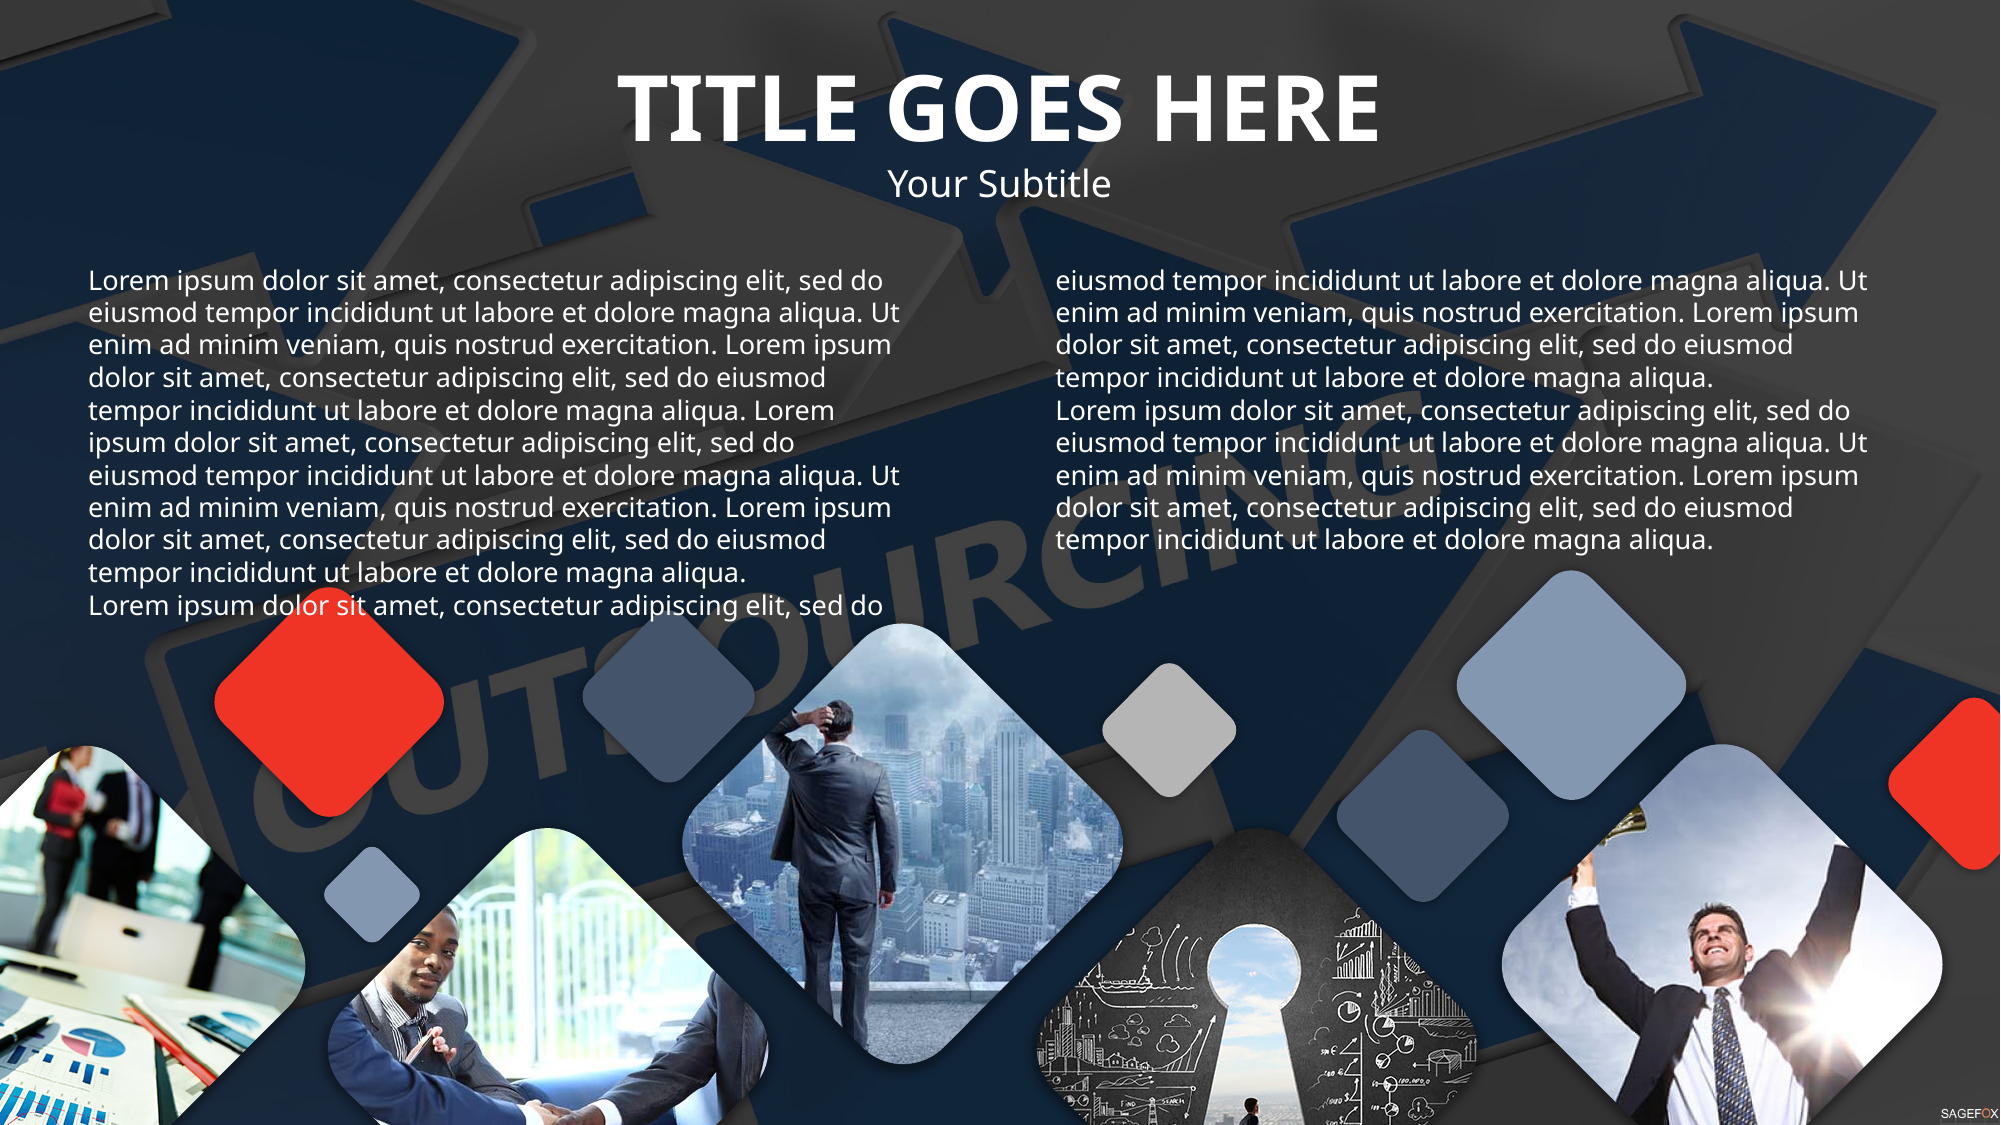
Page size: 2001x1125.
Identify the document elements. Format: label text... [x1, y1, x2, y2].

picture [0, 0, 2001, 1125]
text_box [1455, 643, 1688, 801]
text_box [1335, 728, 1510, 903]
text_box [213, 643, 445, 818]
text_box [1887, 696, 2000, 871]
text_box [1035, 827, 1479, 1125]
text_box [0, 744, 307, 1125]
text_box [681, 643, 1125, 1066]
text_box [326, 827, 770, 1125]
text_box [581, 643, 756, 784]
text_box [1500, 743, 1944, 1125]
text_box TITLE GOES HERE Your Subtitle [548, 42, 1452, 212]
text_box Lorem ipsum dolor sit amet, consectetur adipiscing elit, sed do eiusmod tempor incididunt ut labore et dolore magna aliqua. Ut enim ad minim veniam, quis nostrud exercitation. Lorem ipsum dolor sit amet, consectetur adipiscing elit, sed do eiusmod tempor incididunt ut labore et dolore magna aliqua. Lorem ipsum dolor sit amet, consectetur adipiscing elit, sed do eiusmod tempor incididunt ut labore et dolore magna aliqua. Ut enim ad minim veniam, quis nostrud exercitation. Lorem ipsum dolor sit amet, consectetur adipiscing elit, sed do eiusmod tempor incididunt ut labore et dolore magna aliqua. Lorem ipsum dolor sit amet, consectetur adipiscing elit, sed do eiusmod tempor incididunt ut labore et dolore magna aliqua. Ut enim ad minim veniam, quis nostrud exercitation. Lorem ipsum dolor sit amet, consectetur adipiscing elit, sed do eiusmod tempor incididunt ut labore et dolore magna aliqua. Lorem ipsum dolor sit amet, consectetur adipiscing elit, sed do eiusmod tempor incididunt ut labore et dolore magna aliqua. Ut enim ad minim veniam, quis nostrud exercitation. Lorem ipsum dolor sit amet, consectetur adipiscing elit, sed do eiusmod tempor incididunt ut labore et dolore magna aliqua. [73, 255, 1888, 643]
text_box [323, 845, 421, 944]
text_box [1101, 662, 1238, 799]
